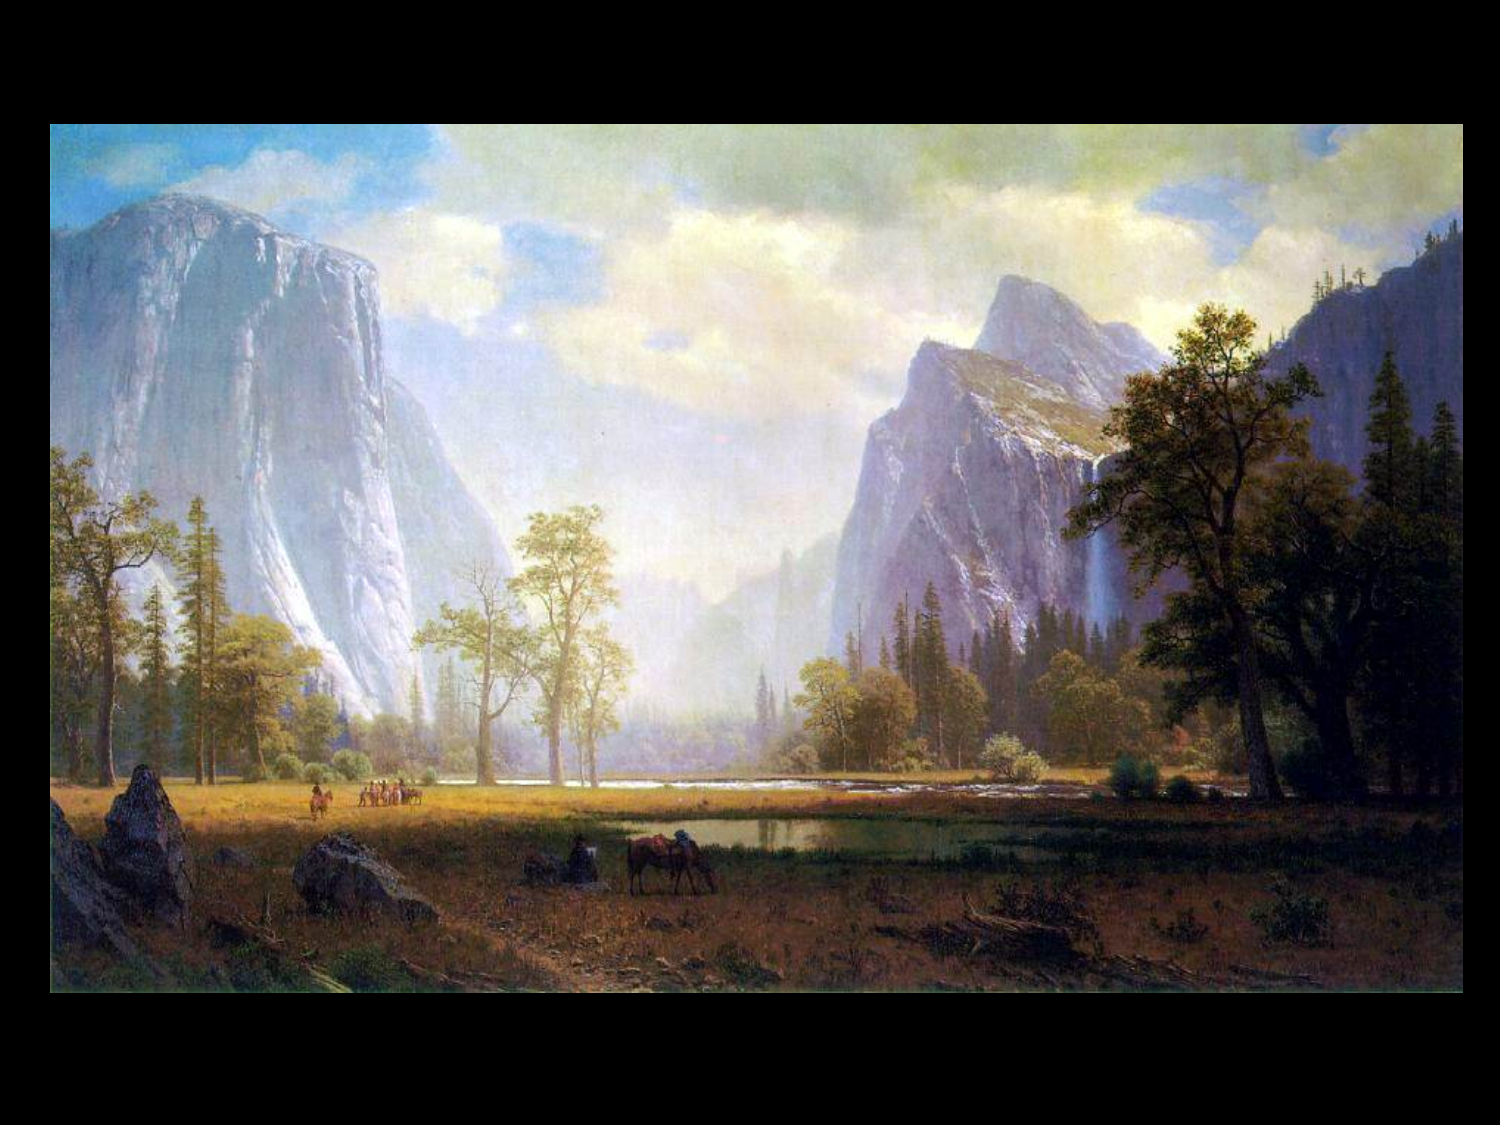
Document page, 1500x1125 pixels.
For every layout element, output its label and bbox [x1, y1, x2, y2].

picture [49, 124, 1463, 993]
